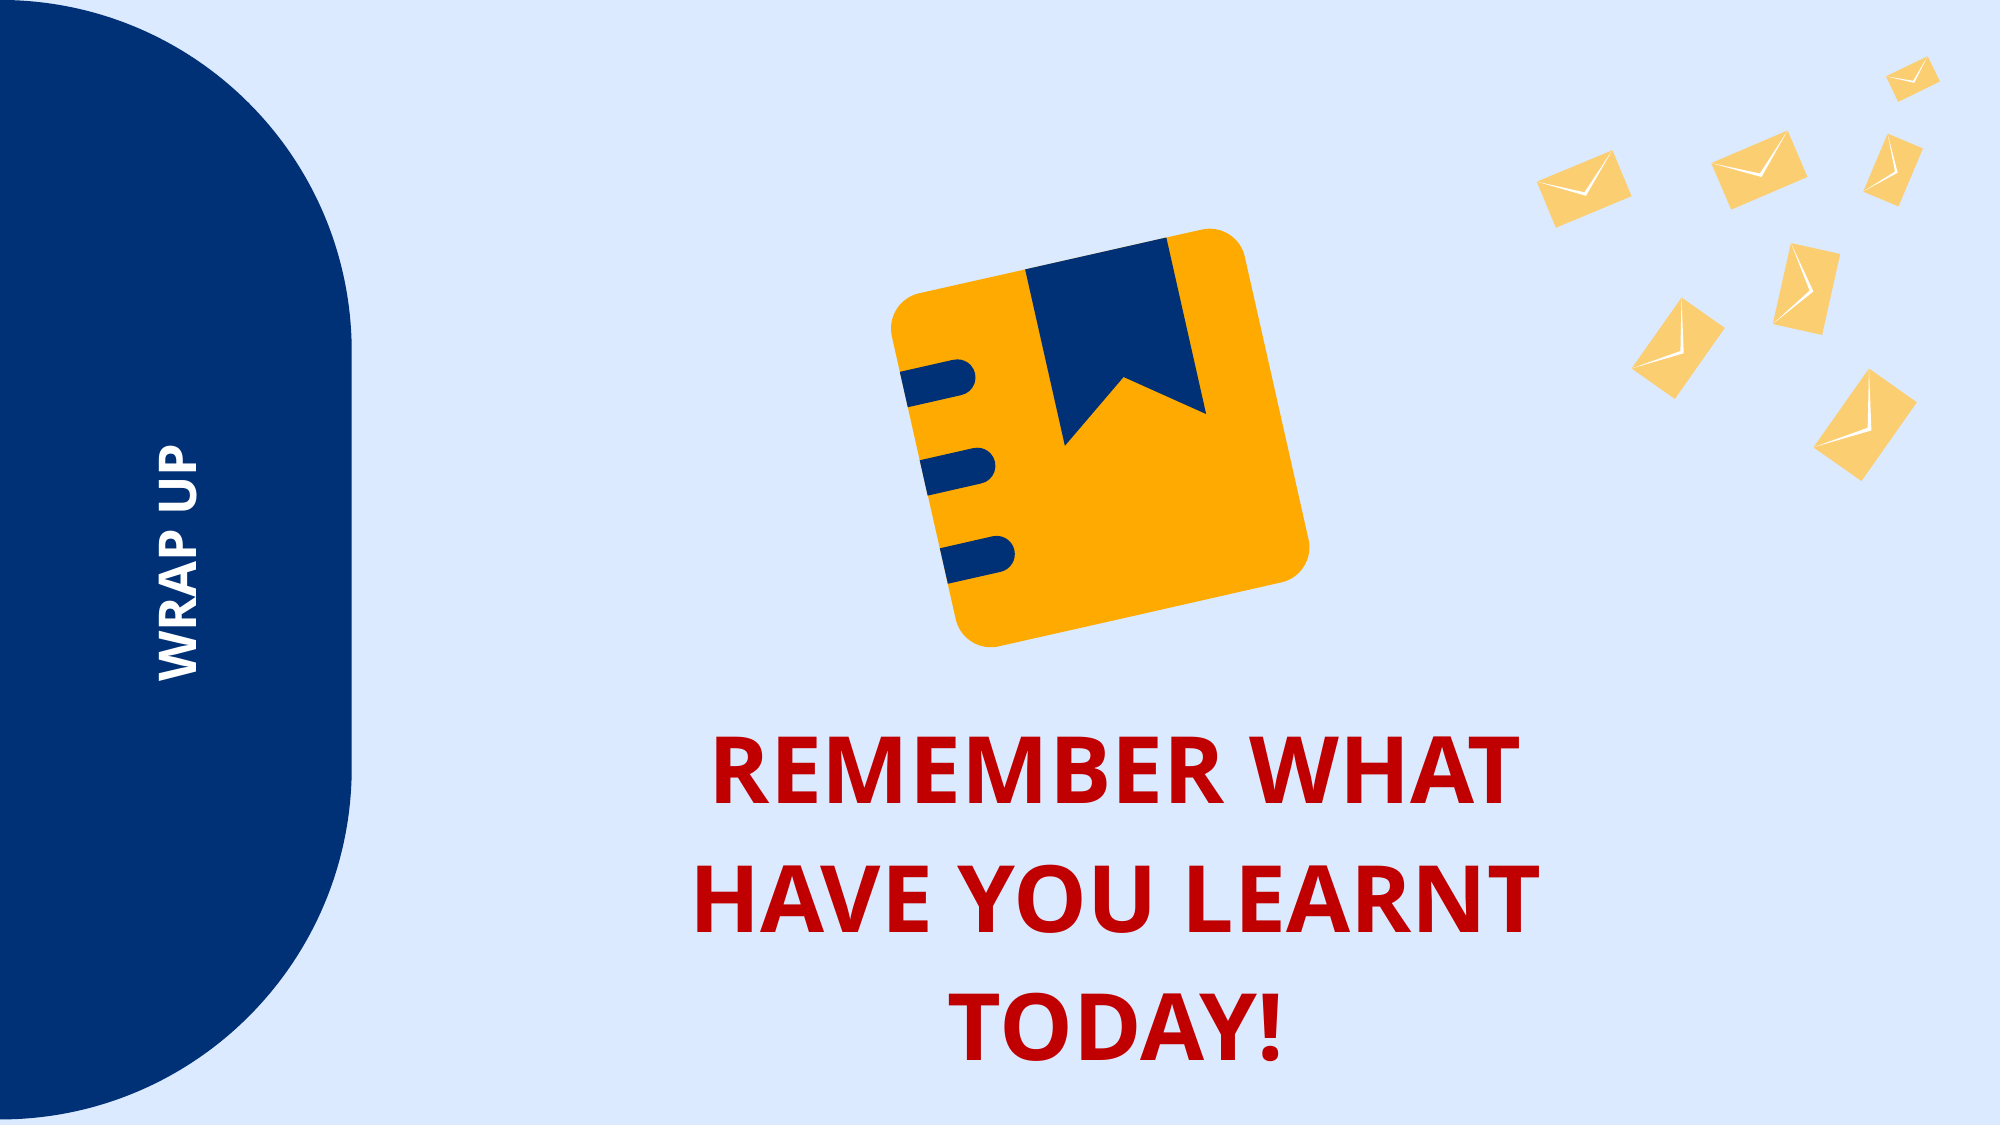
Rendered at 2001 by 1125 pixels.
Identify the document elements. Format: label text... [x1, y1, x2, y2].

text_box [1536, 55, 1941, 482]
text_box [887, 228, 1311, 648]
subtitle REMEMBER WHAT HAVE YOU LEARNT TODAY! [628, 674, 1604, 803]
title WRAP UP [133, 151, 218, 974]
